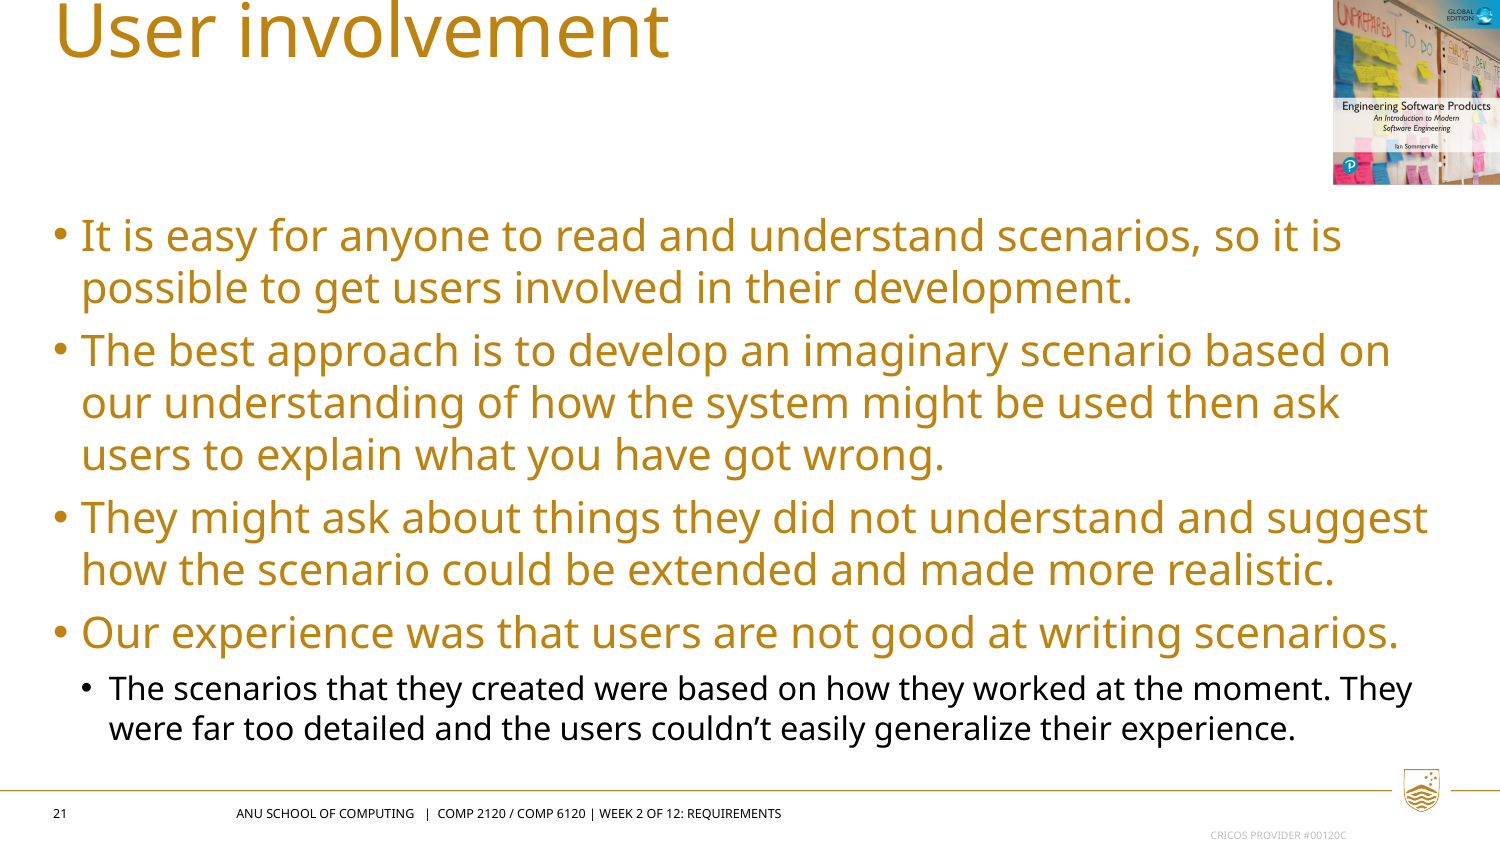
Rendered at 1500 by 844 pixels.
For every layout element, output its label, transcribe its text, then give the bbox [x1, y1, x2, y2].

slide_number 21 [53, 806, 113, 824]
title User involvement [53, 0, 1333, 145]
picture [1333, 0, 1500, 185]
list It is easy for anyone to read and understand scenarios, so it is possible to get users involved in their development. The best approach is to develop an imaginary scenario based on our understanding of how the system might be used then ask users to explain what you have got wrong. They might ask about things they did not understand and suggest how the scenario could be extended and made more realistic. Our experience was that users are not good at writing scenarios. The scenarios that they created were based on how they worked at the moment. They were far too detailed and the users couldn’t easily generalize their experience. [53, 145, 1441, 765]
footer ANU SCHOOL OF COMPUTING | COMP 2120 / COMP 6120 | WEEK 2 OF 12: Requirements [236, 806, 1122, 824]
picture [0, 769, 1500, 812]
